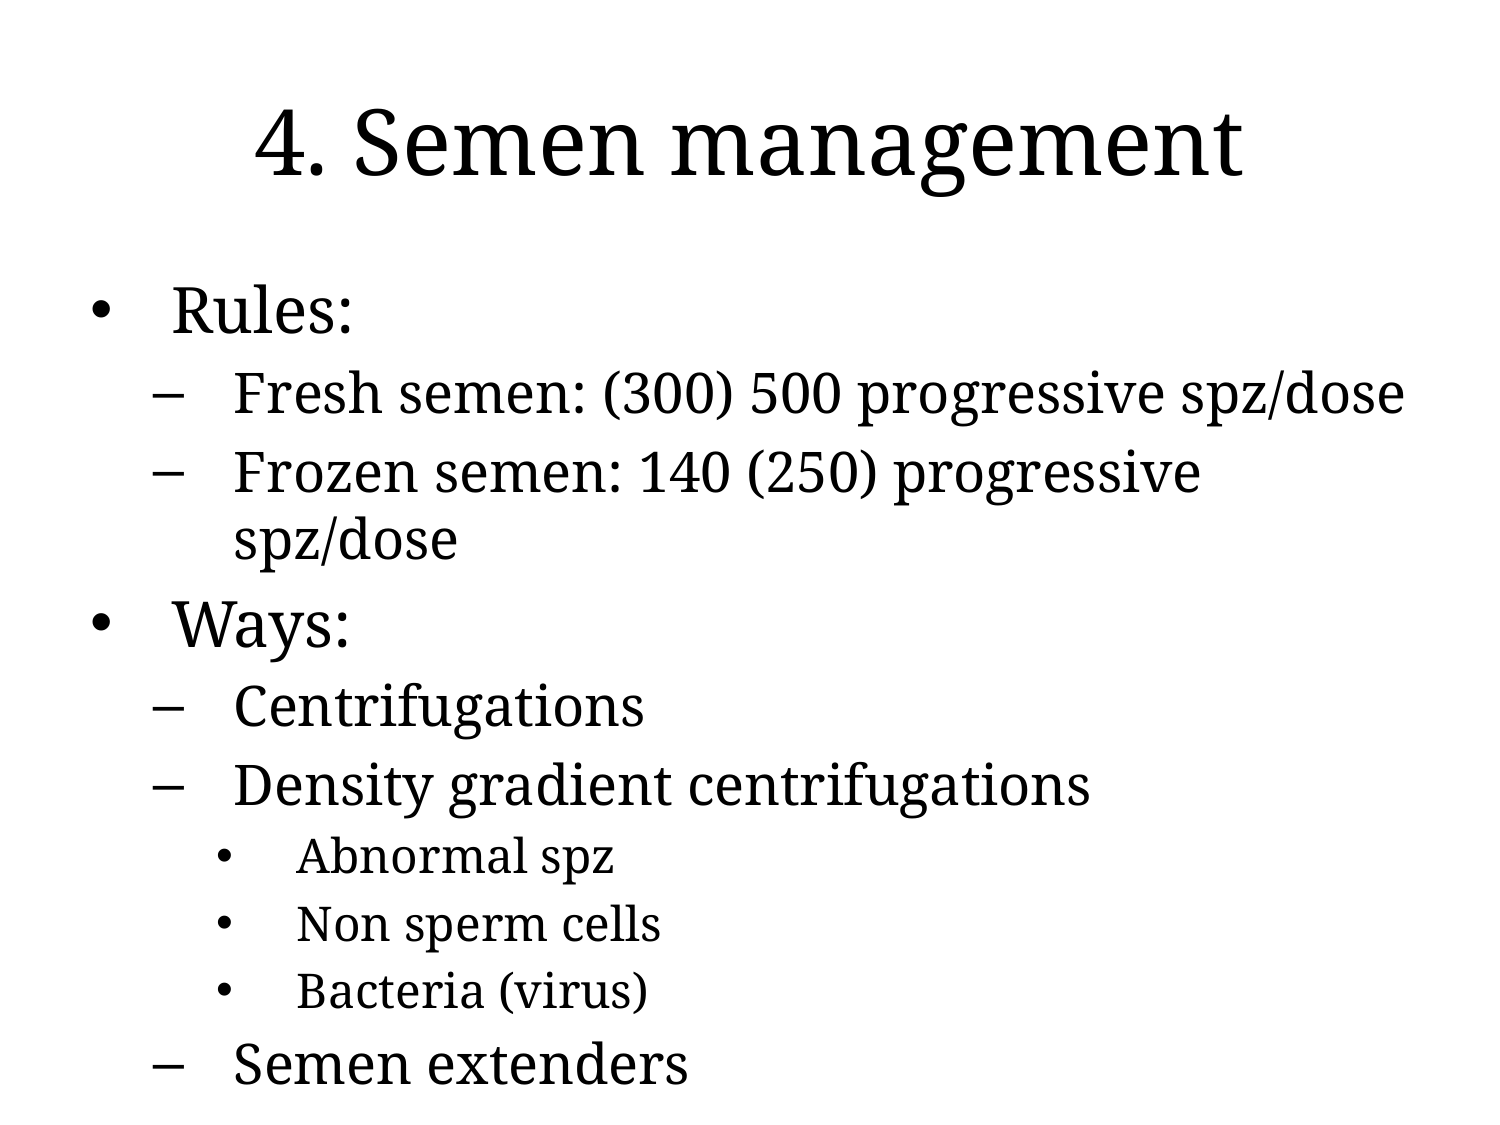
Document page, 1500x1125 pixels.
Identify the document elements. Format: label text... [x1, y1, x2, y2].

list Rules: Fresh semen: (300) 500 progressive spz/dose Frozen semen: 140 (250) progressive spz/dose Ways: Centrifugations Density gradient centrifugations Abnormal spz Non sperm cells Bacteria (virus) Semen extenders [75, 262, 1425, 1125]
title 4. Semen management [75, 45, 1425, 233]
